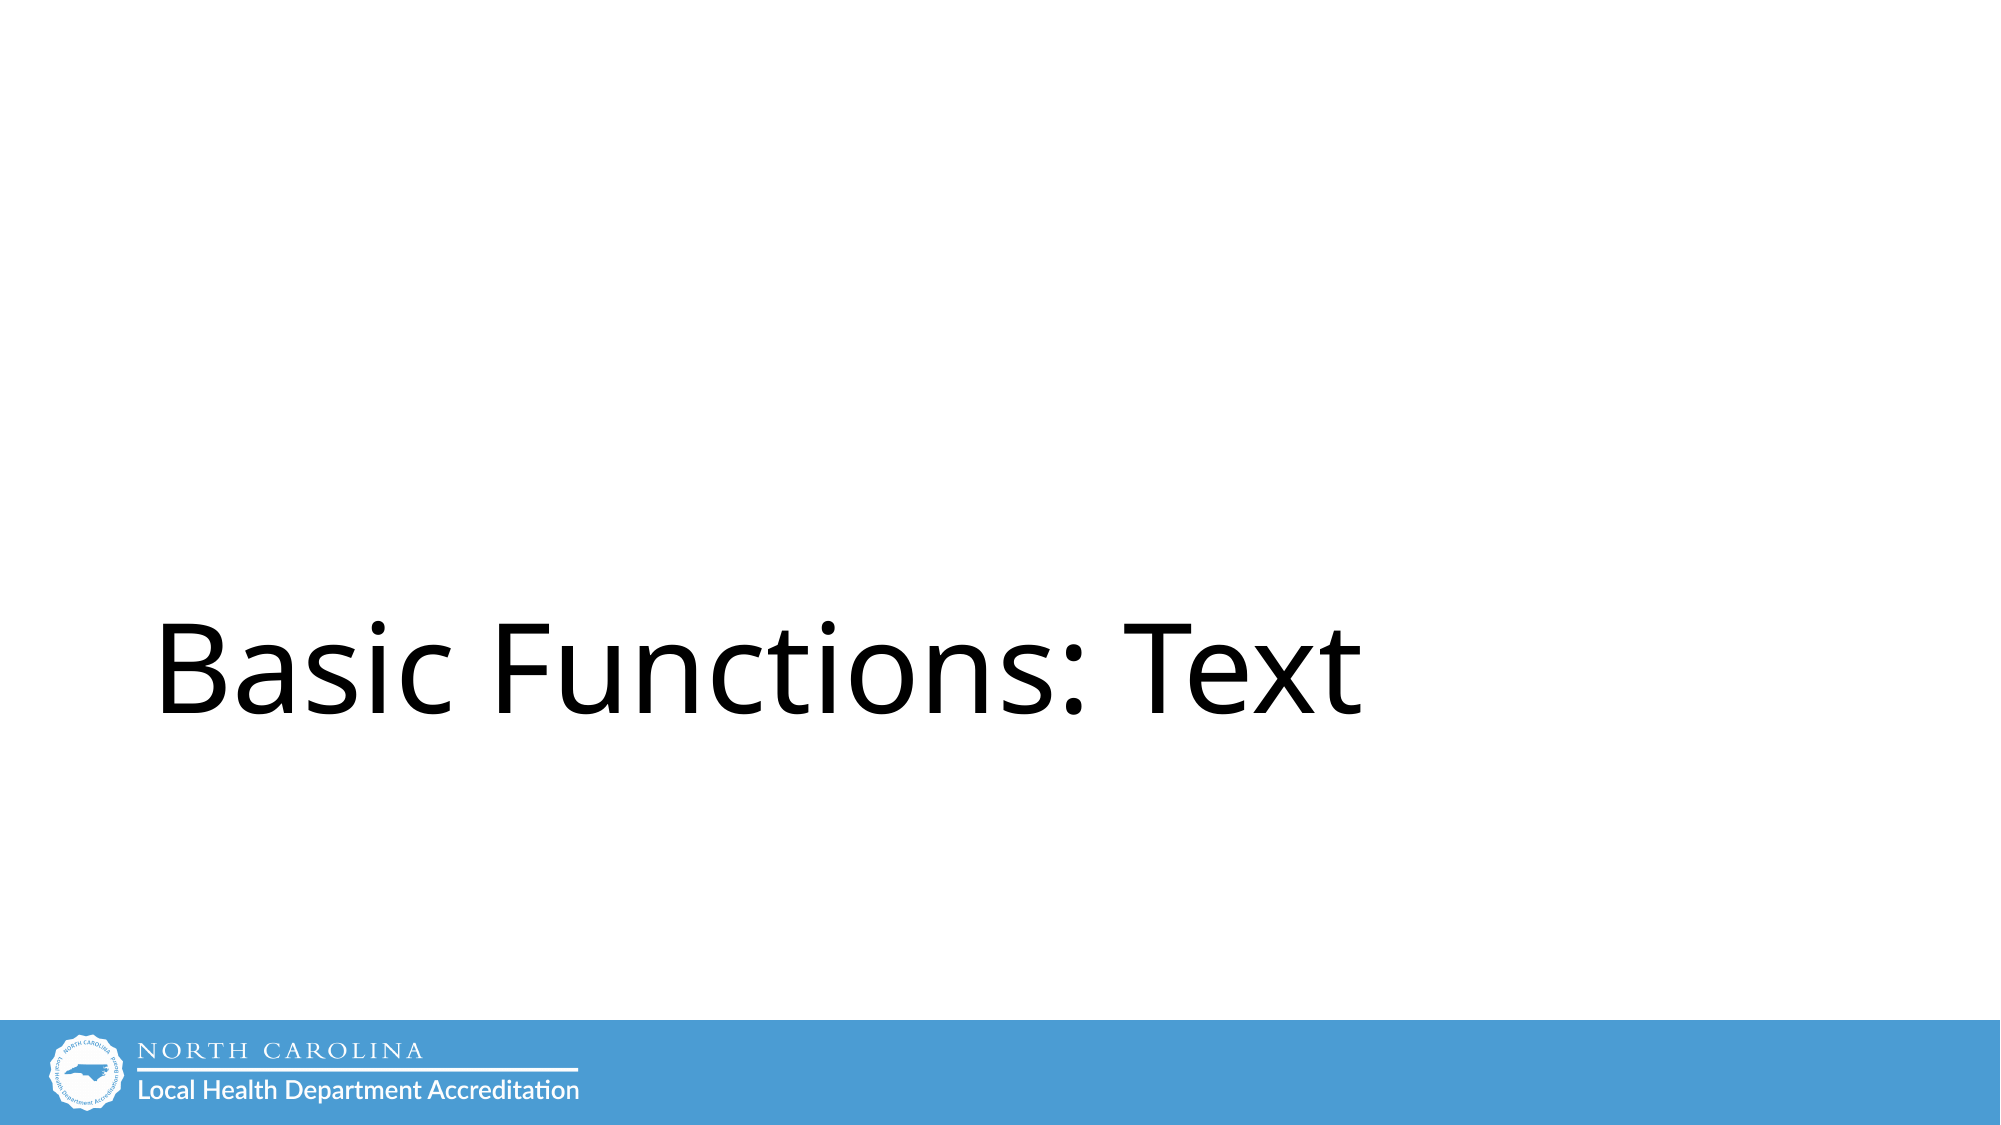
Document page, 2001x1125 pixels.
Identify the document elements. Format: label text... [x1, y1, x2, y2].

picture [43, 1028, 602, 1117]
title Basic Functions: Text [136, 280, 1862, 749]
